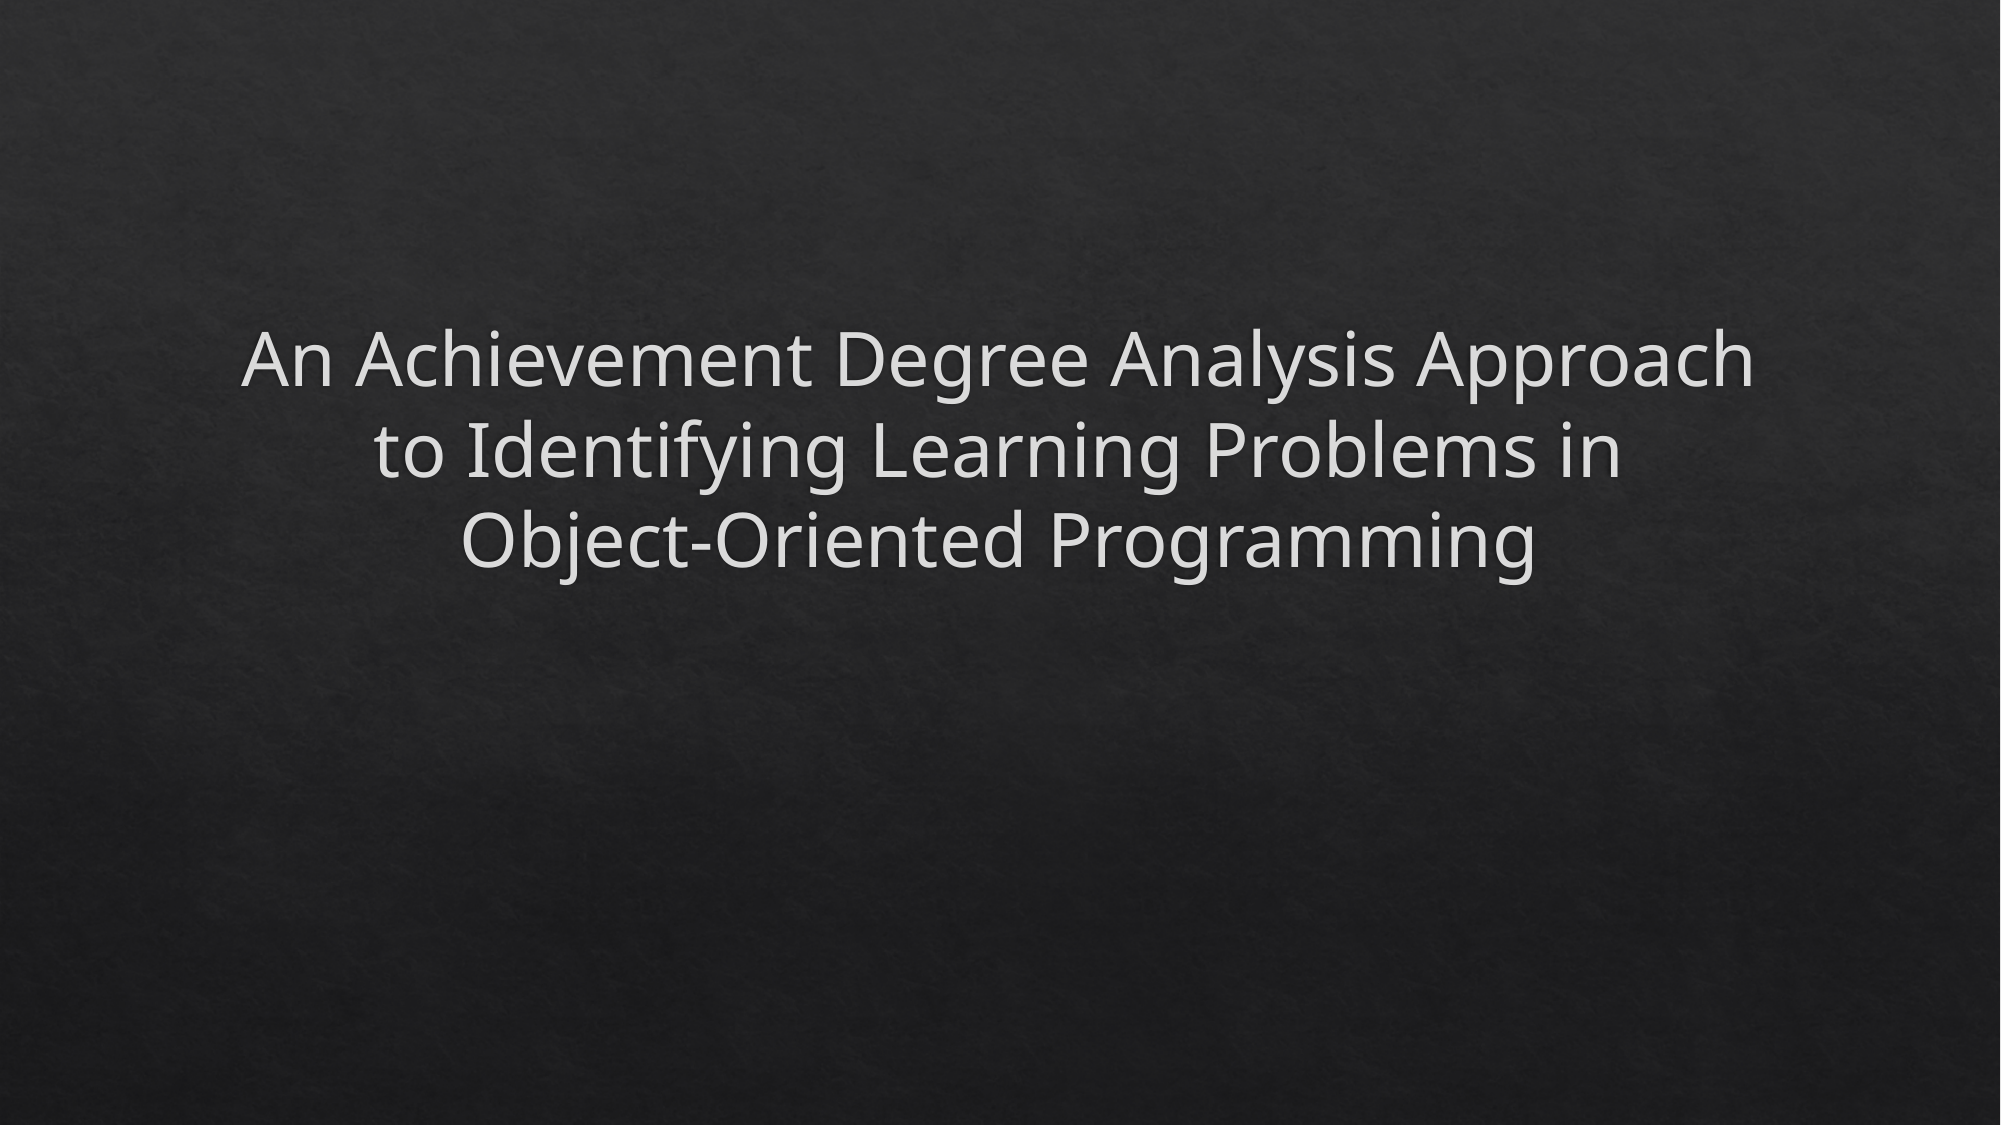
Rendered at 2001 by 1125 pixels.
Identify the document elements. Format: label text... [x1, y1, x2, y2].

title An Achievement Degree Analysis Approach to Identifying Learning Problems in Object-Oriented Programming [224, 290, 1774, 591]
